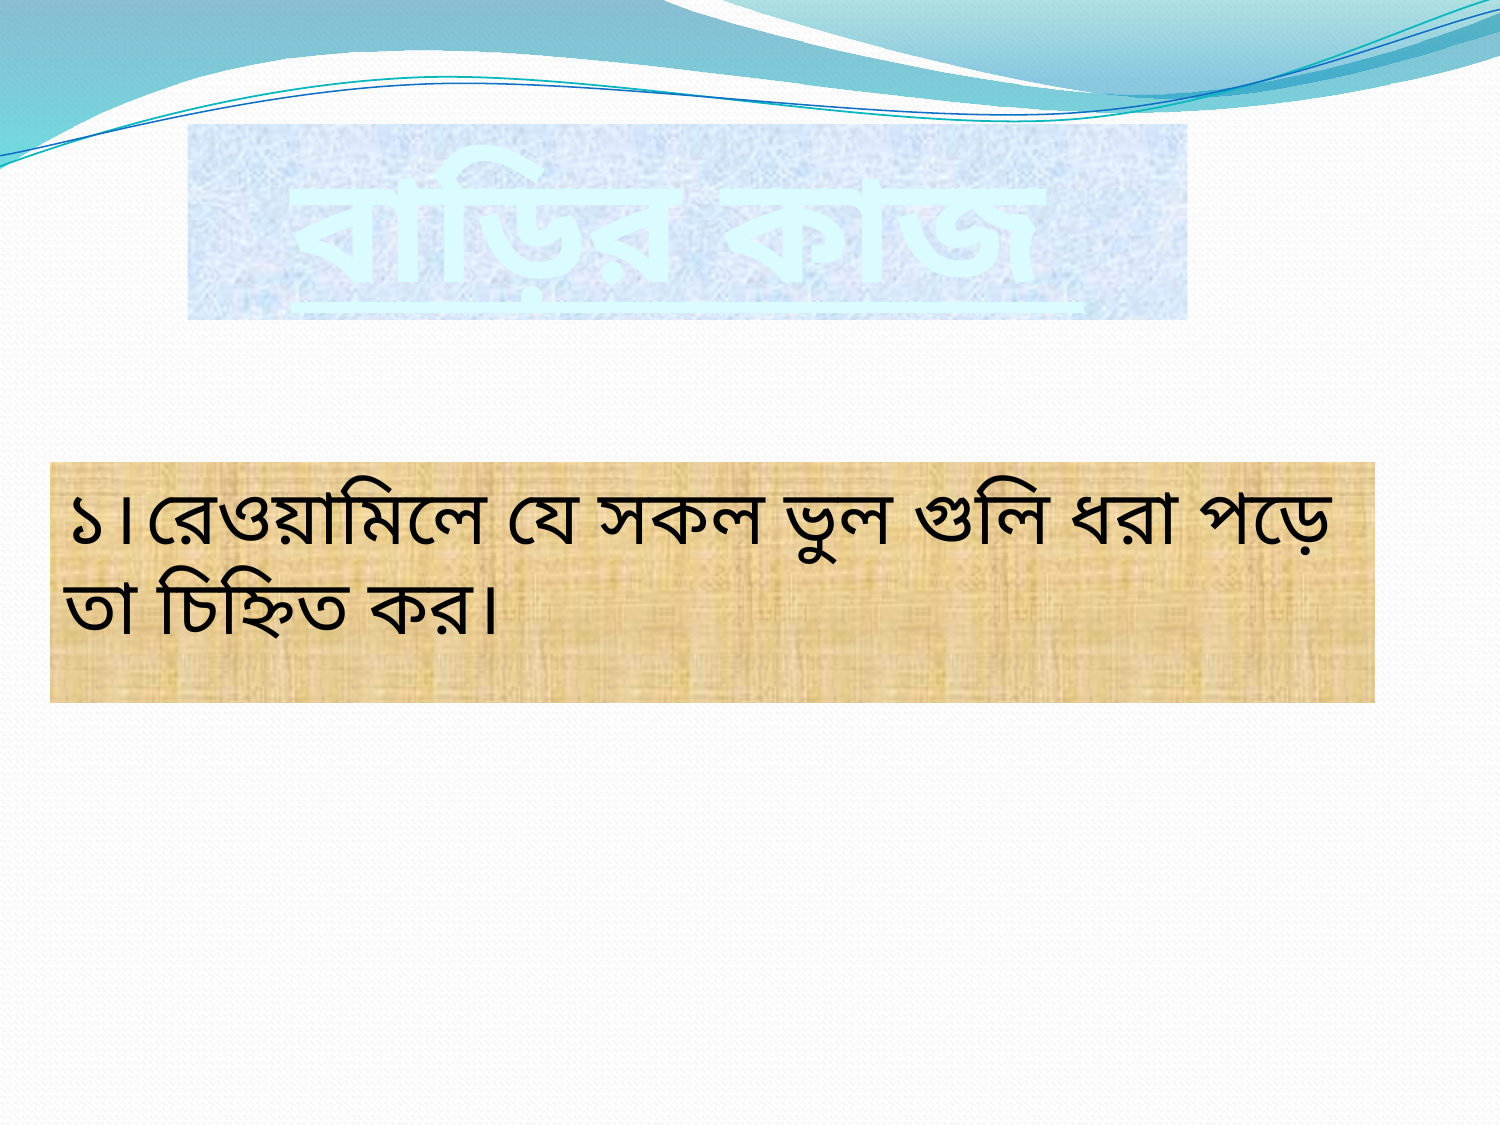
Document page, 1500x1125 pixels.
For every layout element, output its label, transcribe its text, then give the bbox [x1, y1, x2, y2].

text_box বাড়ির কাজ [187, 124, 1188, 320]
text_box ১। রেওয়ামিলে যে সকল ভুল গুলি ধরা পড়ে তা চিহ্নিত কর। [50, 462, 1375, 703]
